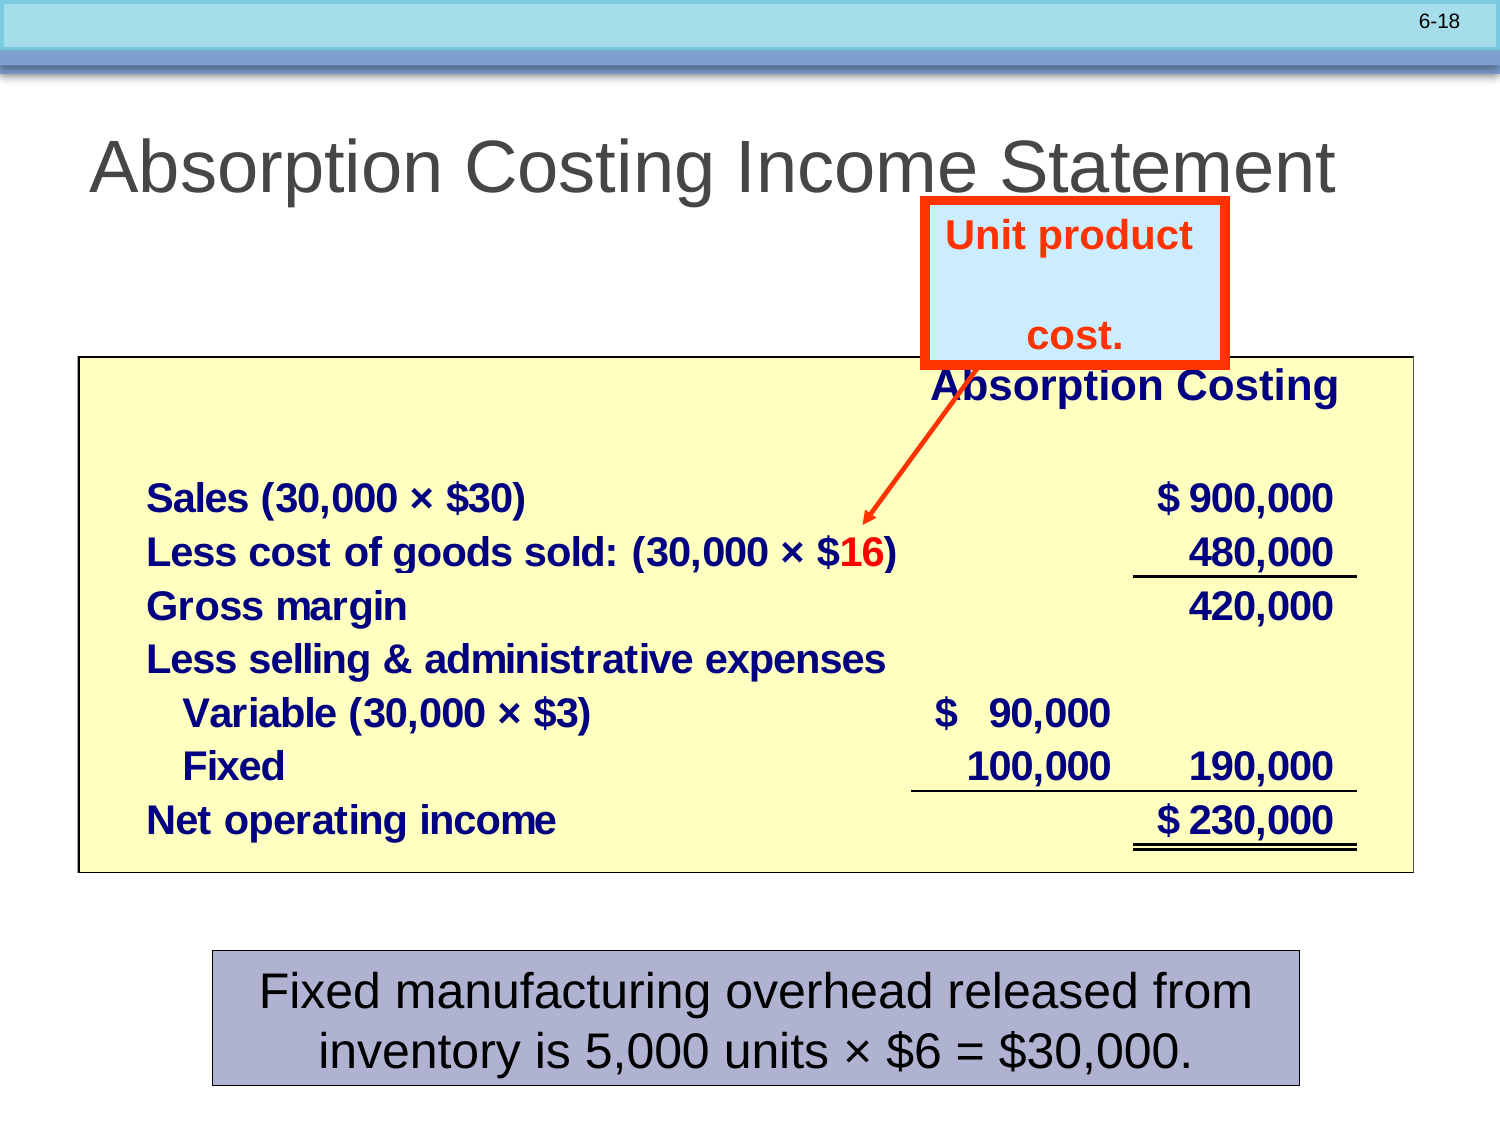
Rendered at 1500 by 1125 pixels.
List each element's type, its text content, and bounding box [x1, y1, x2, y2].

title Absorption Costing Income Statement [75, 75, 1425, 250]
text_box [862, 224, 1226, 526]
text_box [77, 355, 1417, 876]
text_box Fixed manufacturing overhead released from inventory is 5,000 units × $6 = $30,000. [212, 950, 1300, 1086]
